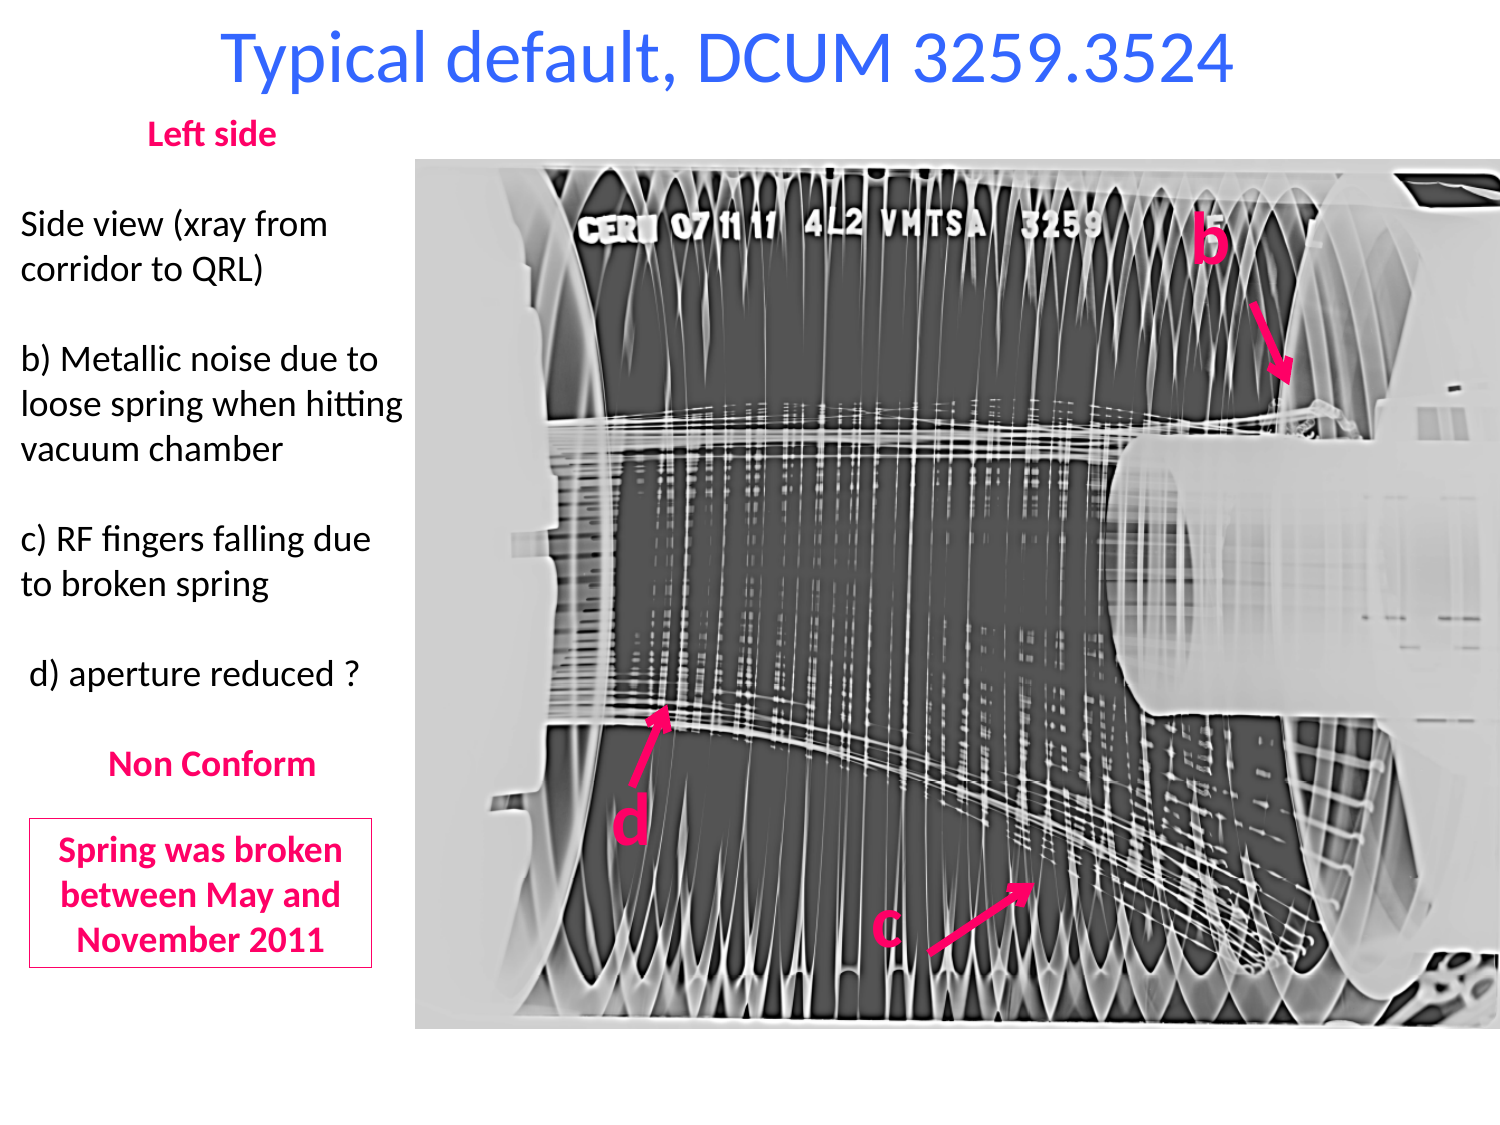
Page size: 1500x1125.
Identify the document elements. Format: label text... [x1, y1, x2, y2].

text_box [928, 882, 1036, 954]
picture [415, 158, 1500, 1030]
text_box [631, 703, 668, 788]
text_box Left side Side view (xray from corridor to QRL) b) Metallic noise due to loose spring when hitting vacuum chamber c) RF fingers falling due to broken spring d) aperture reduced ? Non Conform [5, 101, 420, 837]
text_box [1252, 302, 1290, 386]
text_box Spring was broken between May and November 2011 [29, 818, 372, 968]
text_box Typical default, DCUM 3259.3524 [0, 0, 1456, 105]
